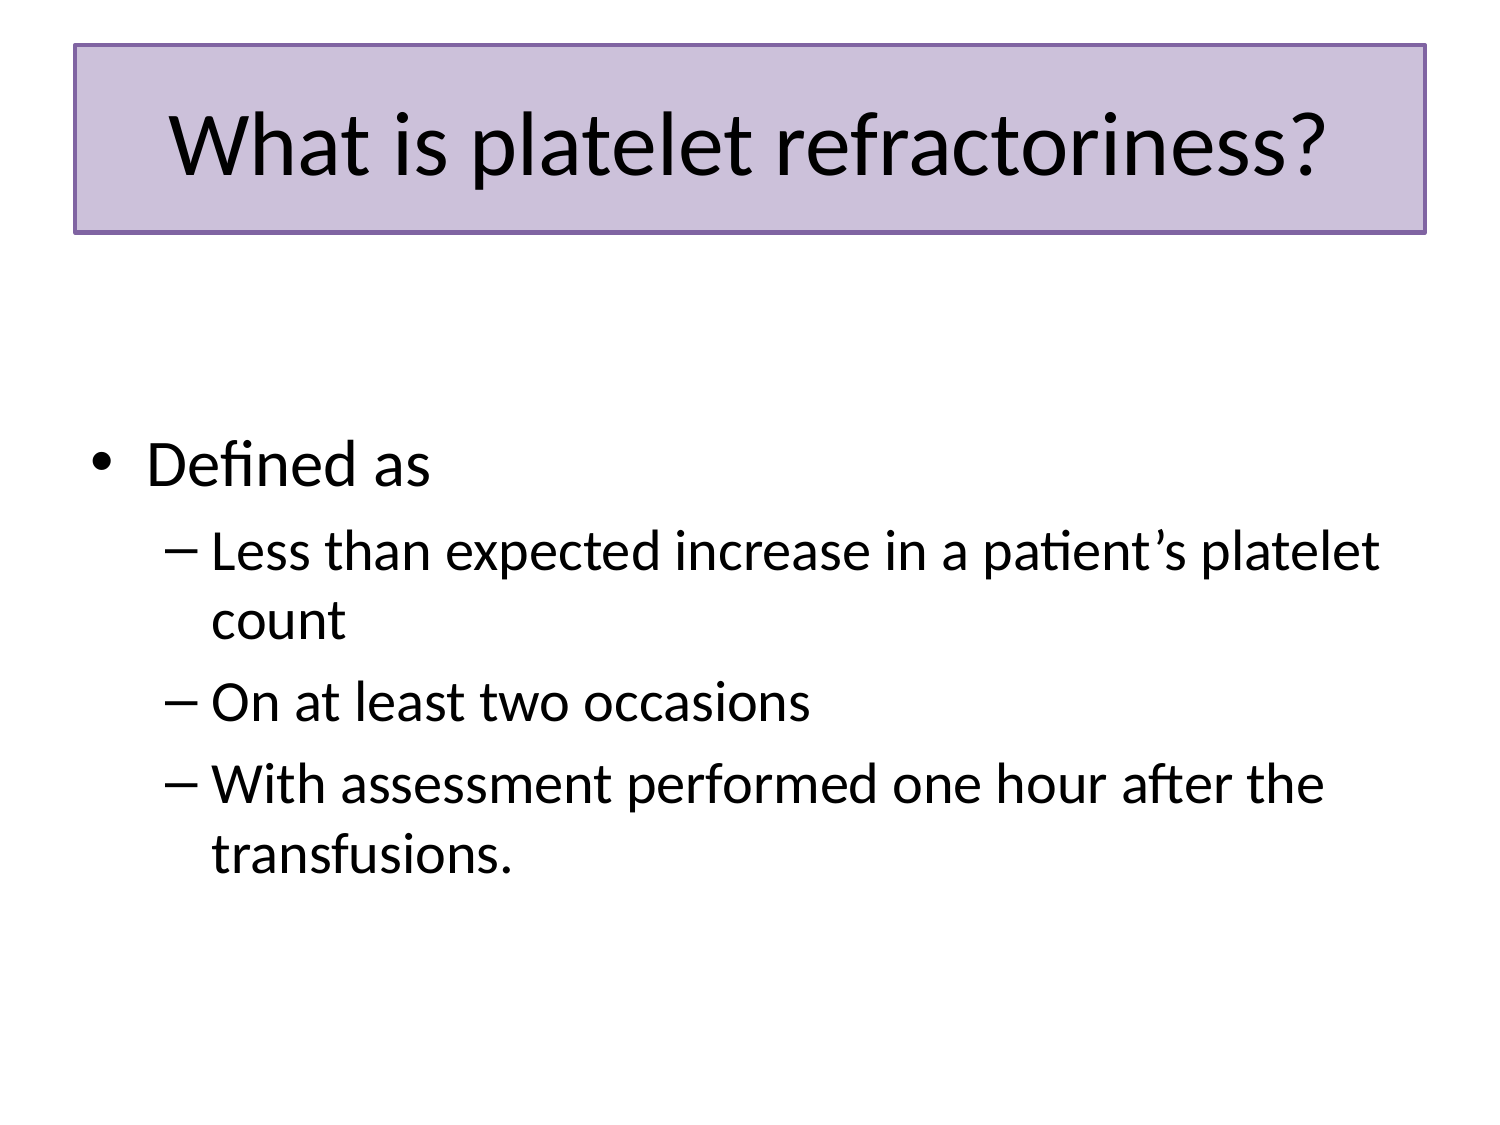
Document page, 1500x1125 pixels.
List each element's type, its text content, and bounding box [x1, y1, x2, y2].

title What is platelet refractoriness? [73, 43, 1427, 235]
list Defined as Less than expected increase in a patient’s platelet count On at least two occasions With assessment performed one hour after the transfusions. [75, 412, 1425, 975]
